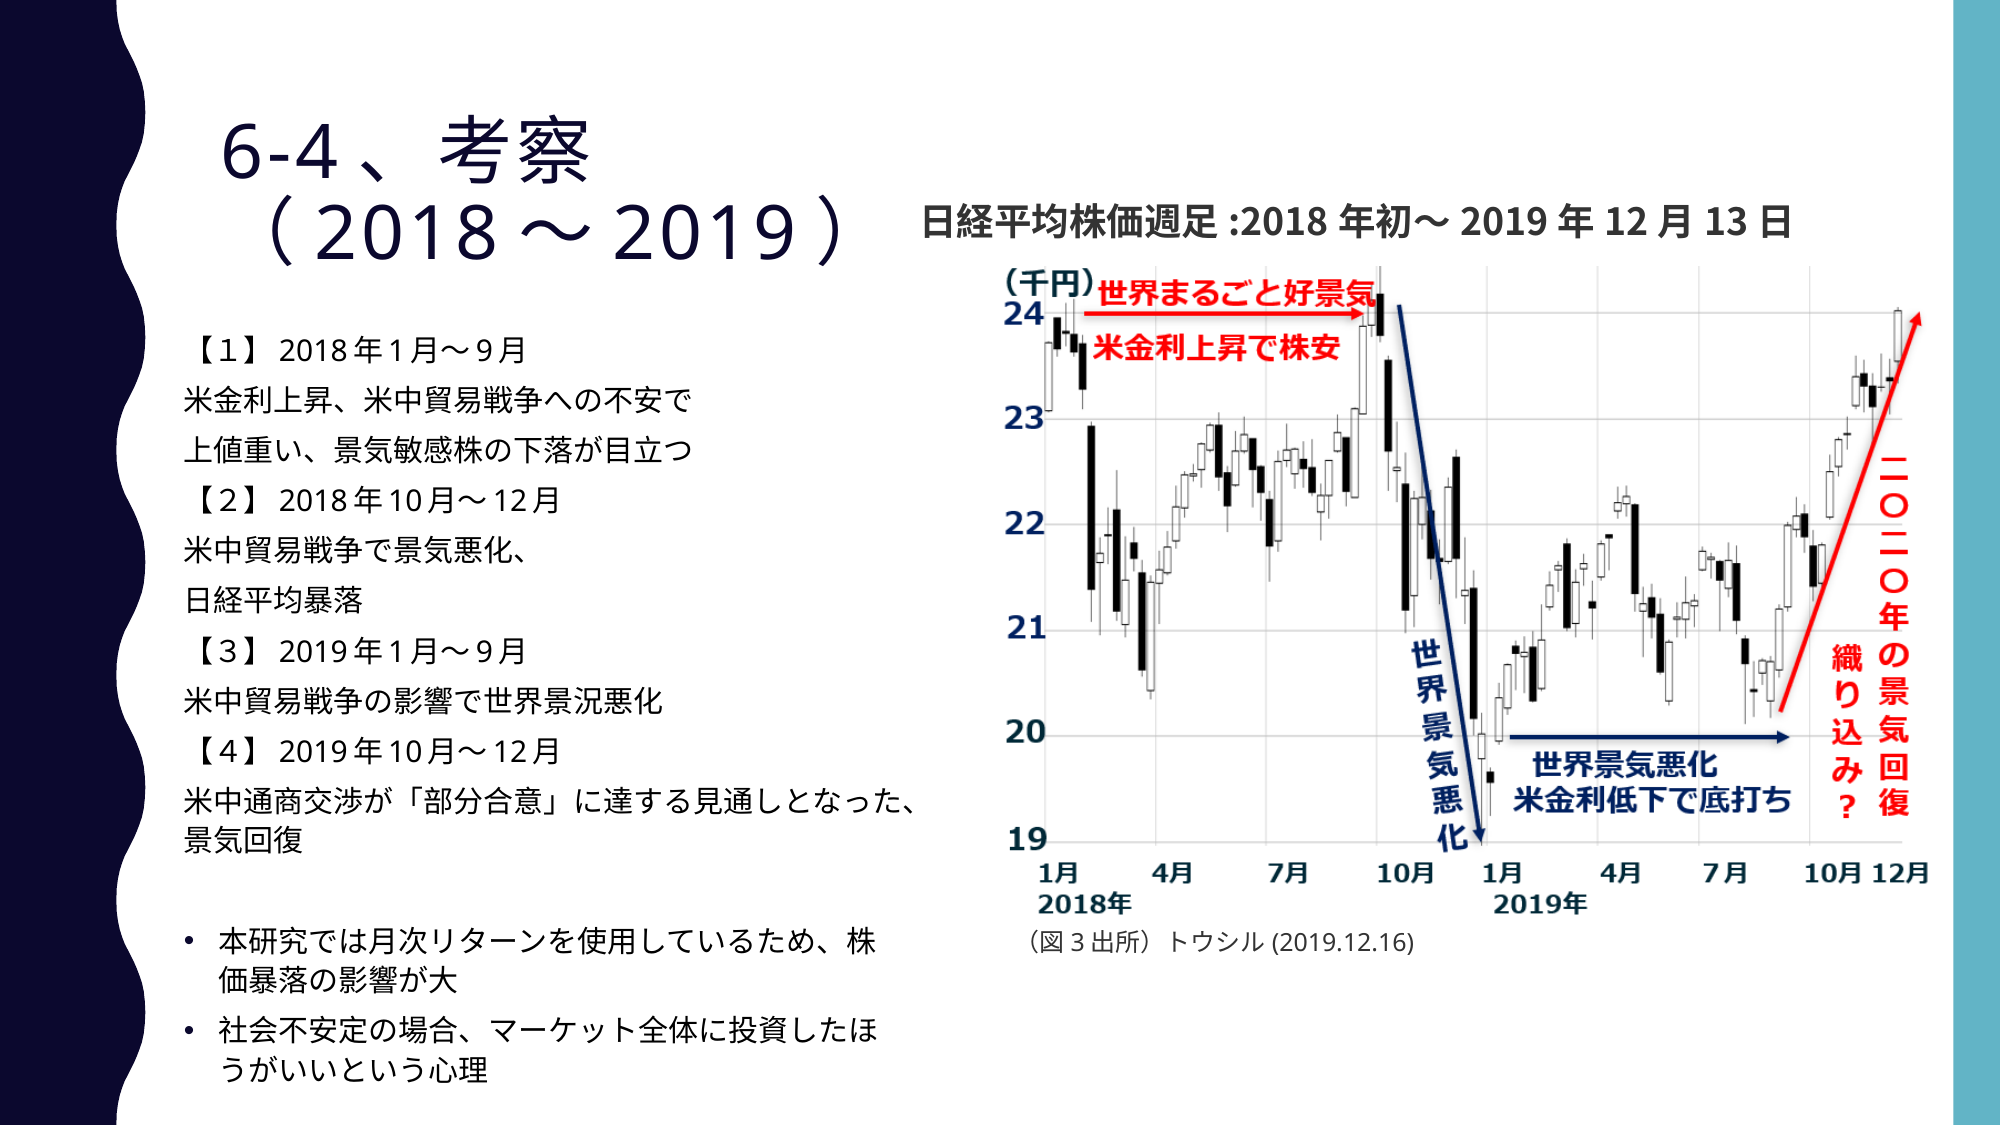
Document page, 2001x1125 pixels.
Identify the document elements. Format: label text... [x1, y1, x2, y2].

title 6-4、考察（2018〜2019） [205, 105, 921, 320]
picture [1000, 266, 1930, 920]
text_box （図3出所）トウシル(2019.12.16) [999, 919, 2000, 964]
list 【１】2018年1月〜9月 米金利上昇、米中貿易戦争への不安で 上値重い、景気敏感株の下落が目立つ 【２】2018年10月〜12月 米中貿易戦争で景気悪化、 日経平均暴落 【３】2019年1月〜9月 米中貿易戦争の影響で世界景況悪化 【４】2019年10月〜12月 米中通商交渉が「部分合意」に達する見通しとなった、景気回復 本研究では月次リターンを使用しているため、株価暴落の影響が大 社会不安定の場合、マーケット全体に投資したほうがいいという心理 [168, 320, 921, 1104]
text_box 日経平均株価週足:2018年初～2019年12月13日 [904, 190, 1811, 341]
